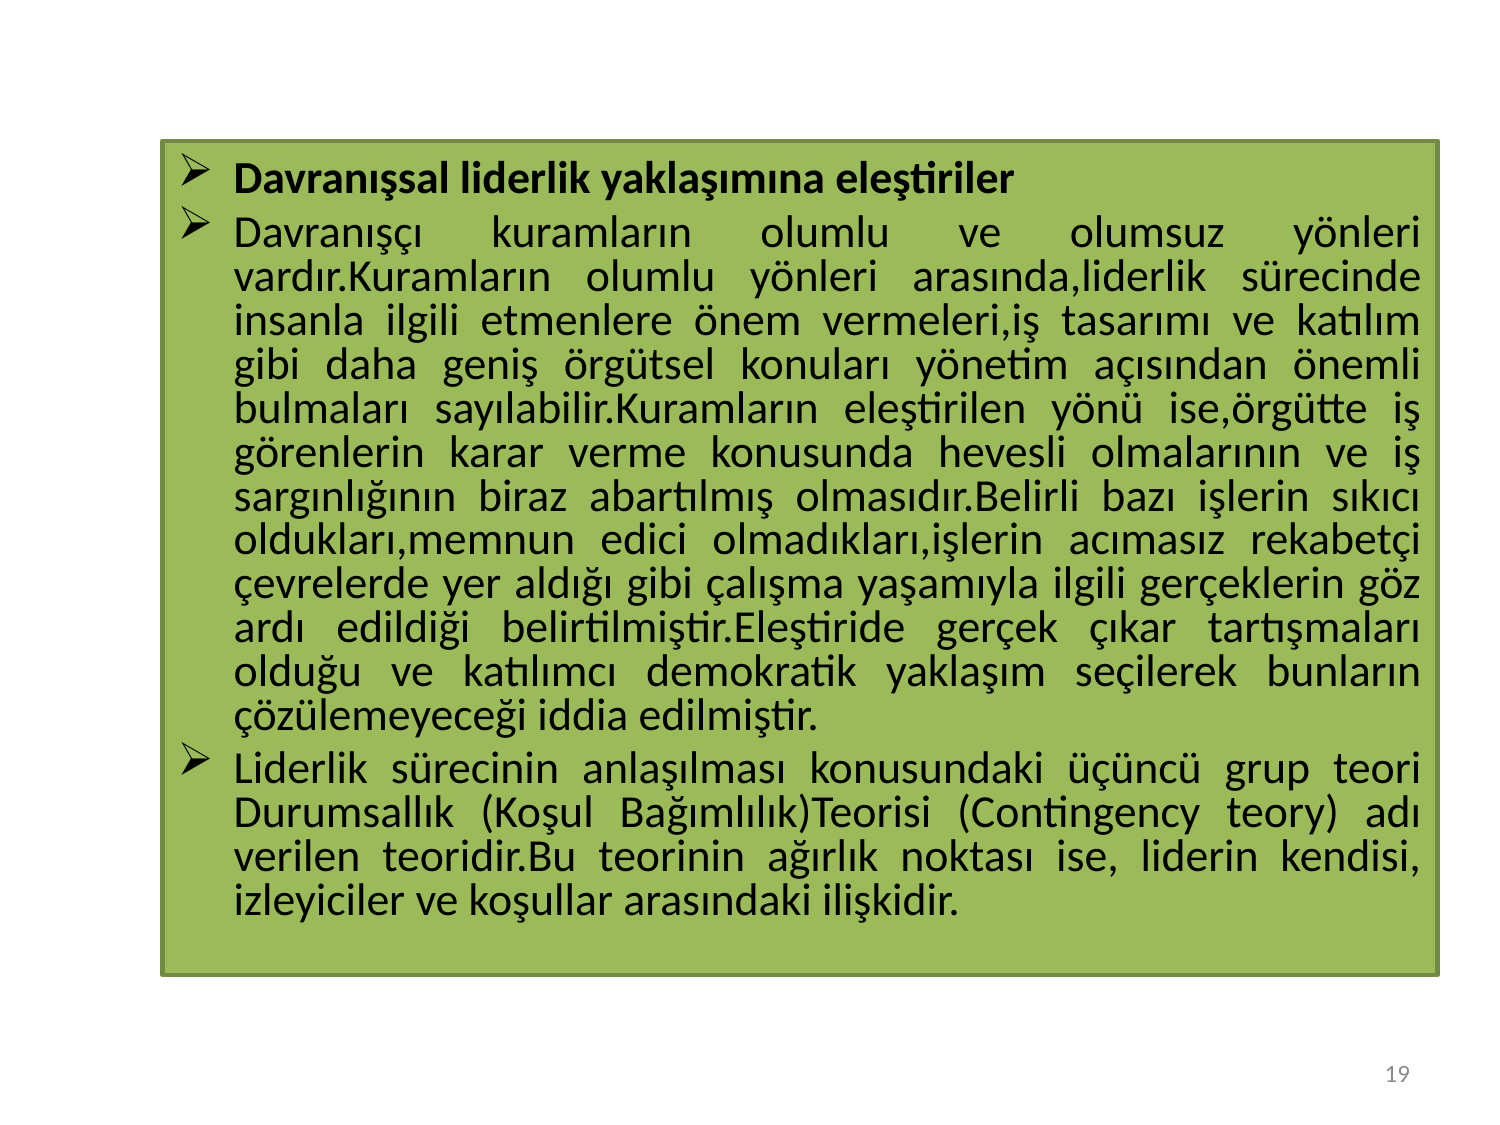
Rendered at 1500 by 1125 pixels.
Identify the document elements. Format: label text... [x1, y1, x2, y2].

list Davranışsal liderlik yaklaşımına eleştiriler Davranışçı kuramların olumlu ve olumsuz yönleri vardır.Kuramların olumlu yönleri arasında,liderlik sürecinde insanla ilgili etmenlere önem vermeleri,iş tasarımı ve katılım gibi daha geniş örgütsel konuları yönetim açısından önemli bulmaları sayılabilir.Kuramların eleştirilen yönü ise,örgütte iş görenlerin karar verme konusunda hevesli olmalarının ve iş sargınlığının biraz abartılmış olmasıdır.Belirli bazı işlerin sıkıcı oldukları,memnun edici olmadıkları,işlerin acımasız rekabetçi çevrelerde yer aldığı gibi çalışma yaşamıyla ilgili gerçeklerin göz ardı edildiği belirtilmiştir.Eleştiride gerçek çıkar tartışmaları olduğu ve katılımcı demokratik yaklaşım seçilerek bunların çözülemeyeceği iddia edilmiştir. Liderlik sürecinin anlaşılması konusundaki üçüncü grup teori Durumsallık (Koşul Bağımlılık)Teorisi (Contingency teory) adı verilen teoridir.Bu teorinin ağırlık noktası ise, liderin kendisi, izleyiciler ve koşullar arasındaki ilişkidir. [160, 139, 1440, 977]
slide_number 19 [1074, 1042, 1425, 1103]
